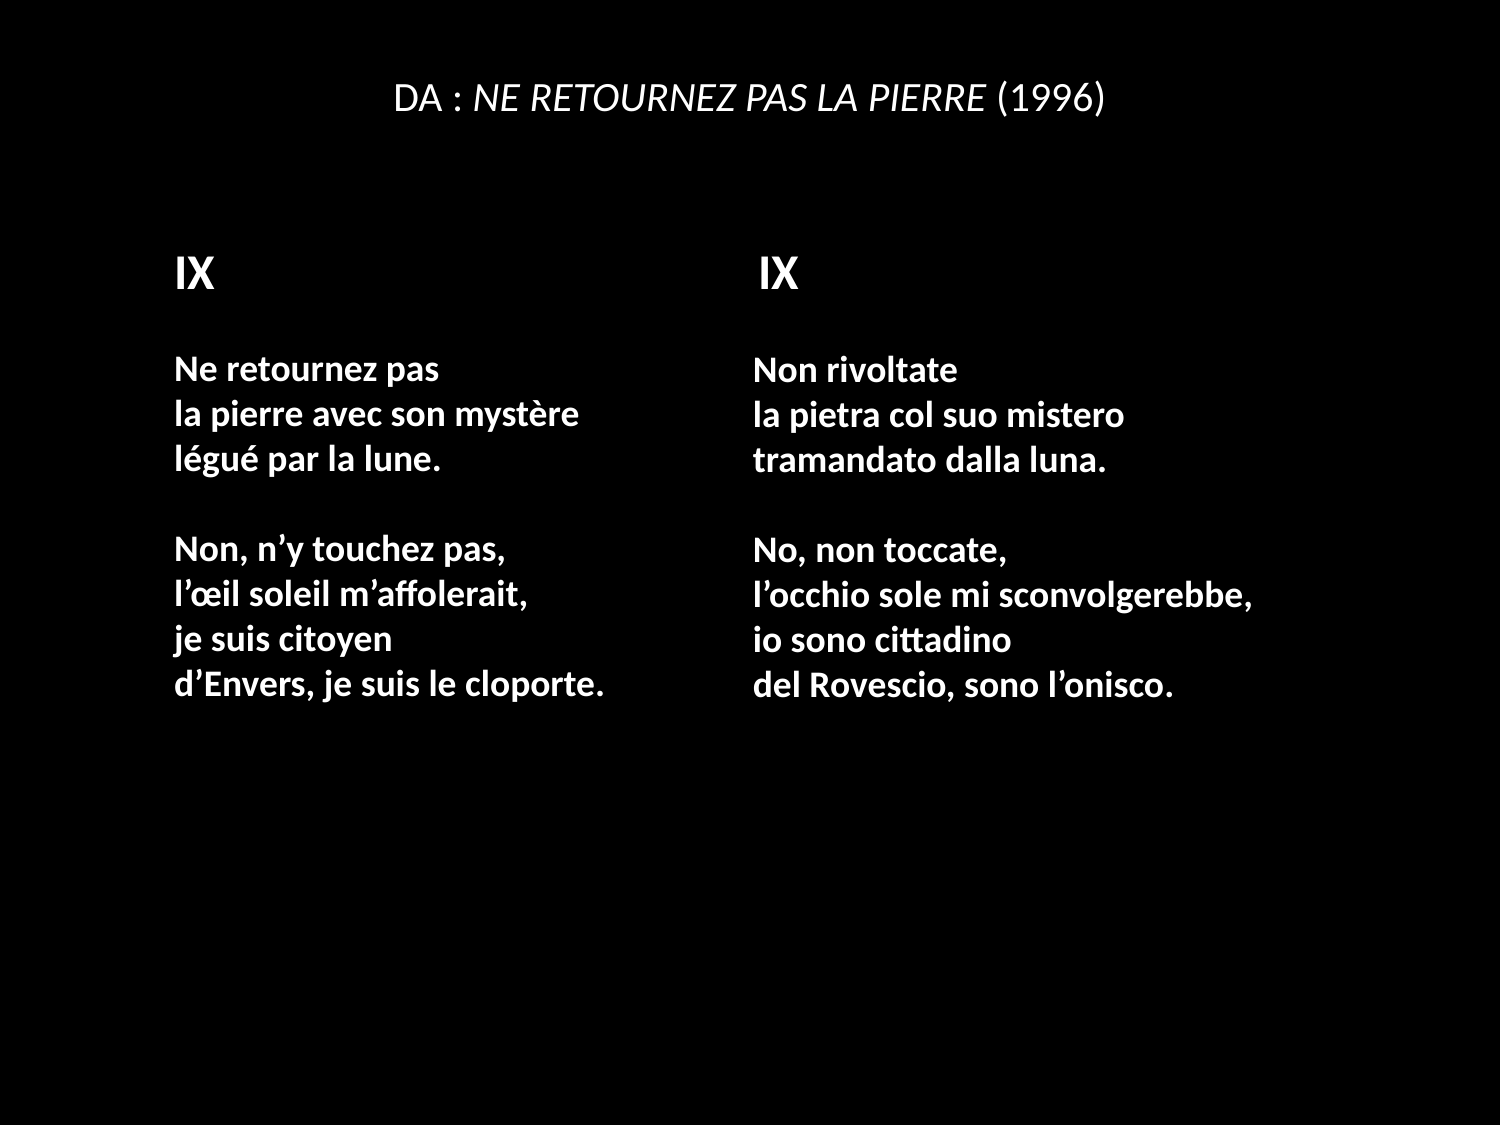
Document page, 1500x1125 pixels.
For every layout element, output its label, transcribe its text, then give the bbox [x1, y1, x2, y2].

text_box IX [743, 231, 862, 307]
title DA : NE RETOURNEZ PAS LA PIERRE (1996) [75, 54, 1425, 185]
text_box IX [159, 231, 278, 307]
text_box Non rivoltate la pietra col suo mistero tramandato dalla luna. No, non toccate, l’occhio sole mi sconvolgerebbe, io sono cittadino del Rovescio, sono l’onisco. [738, 338, 1353, 803]
text_box Ne retournez pas la pierre avec son mystère légué par la lune. Non, n’y touchez pas, l’œil soleil m’affolerait, je suis citoyen d’Envers, je suis le cloporte. [159, 337, 691, 802]
